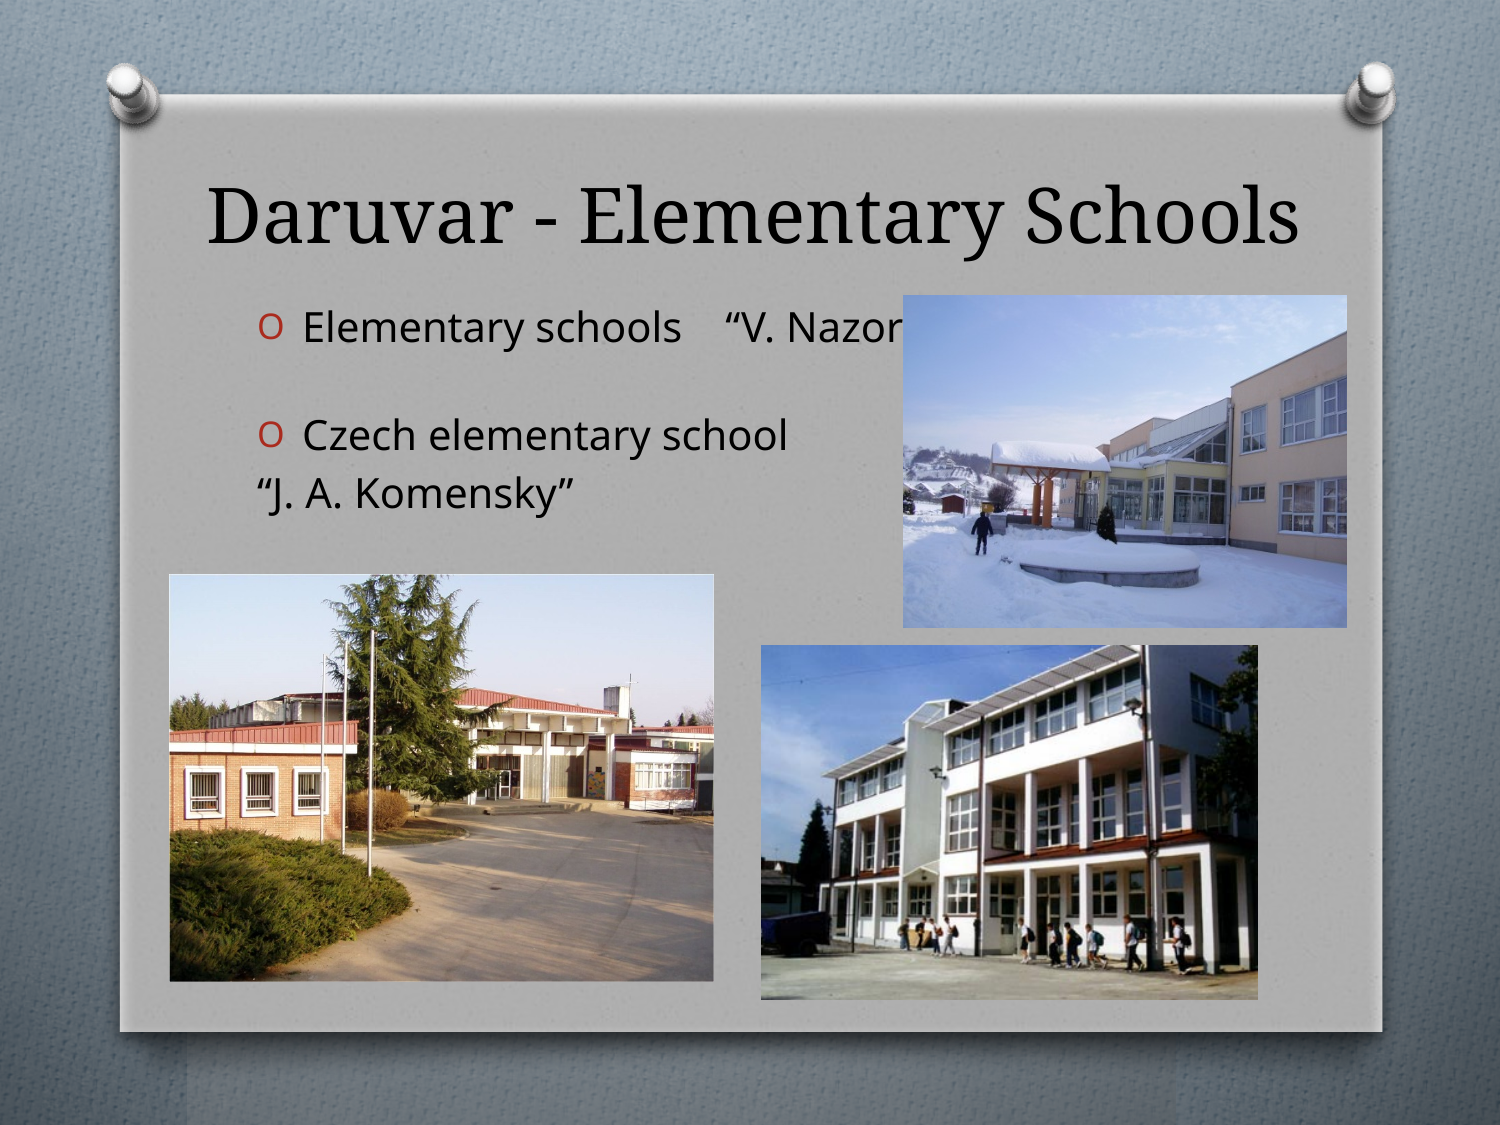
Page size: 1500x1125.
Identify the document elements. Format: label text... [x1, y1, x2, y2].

picture [1317, 35, 1439, 156]
picture [169, 573, 714, 983]
title Daruvar - Elementary Schools [183, 113, 1326, 311]
picture [761, 644, 1259, 1001]
list Elementary schools “V. Nazor” Czech elementary school “J. A. Komensky” [242, 292, 1259, 884]
picture [75, 29, 198, 153]
picture [903, 295, 1347, 628]
